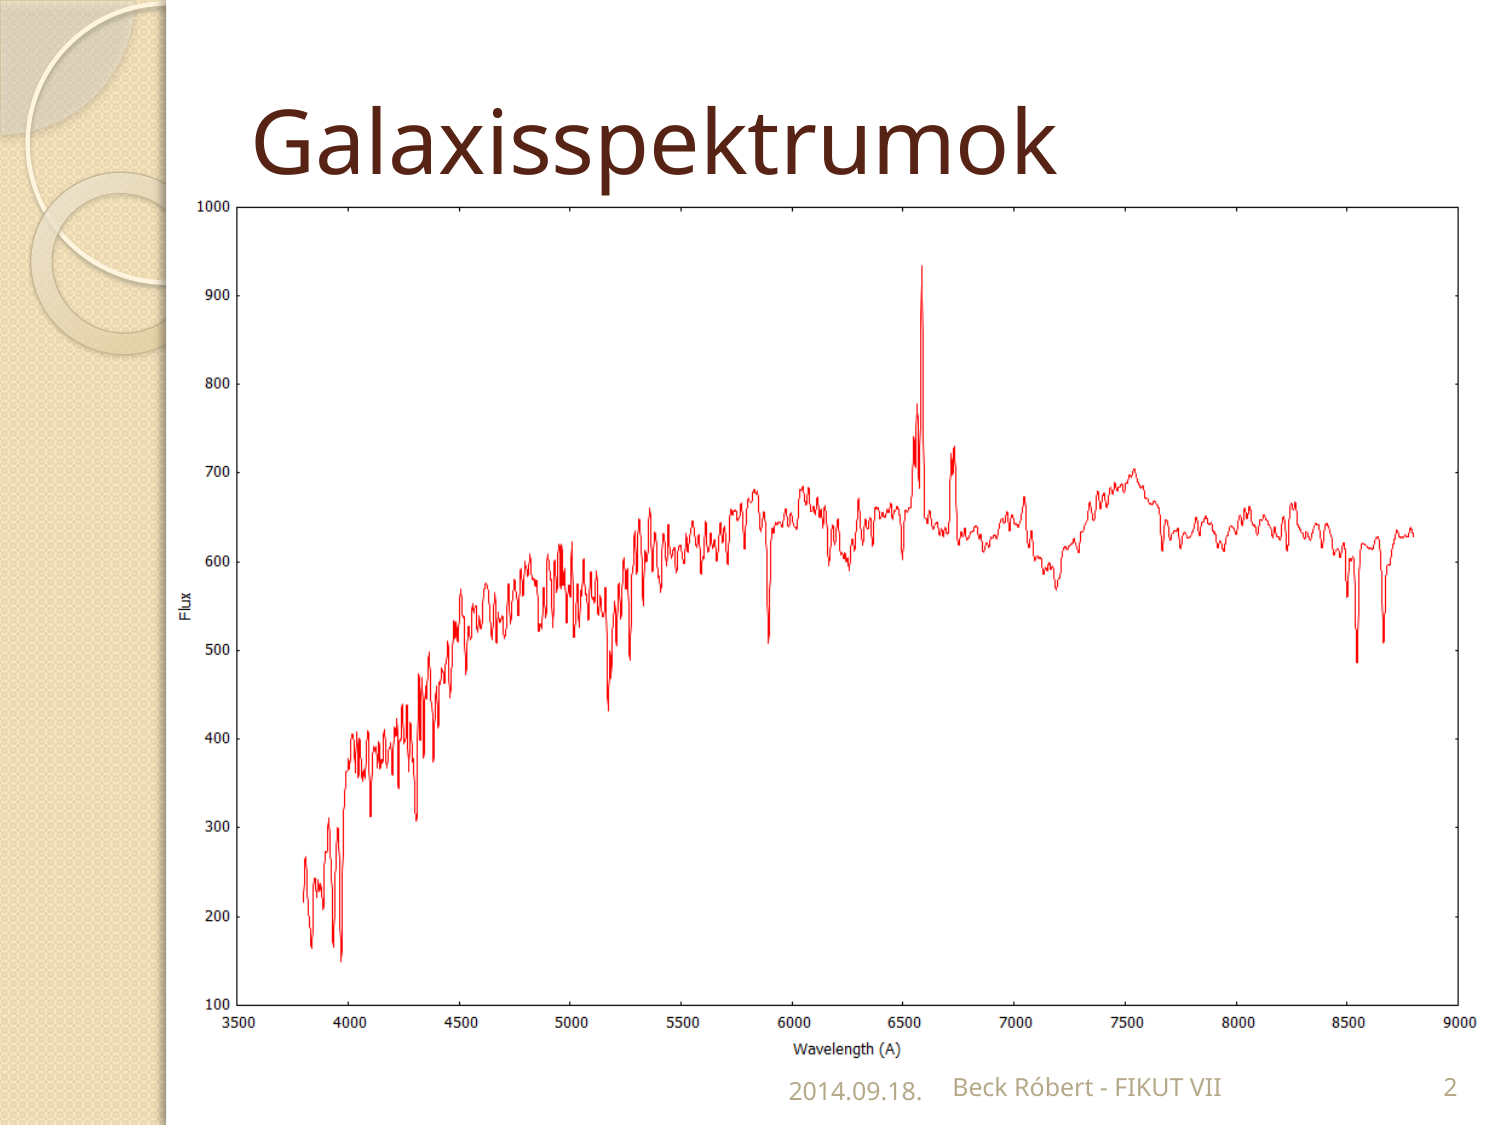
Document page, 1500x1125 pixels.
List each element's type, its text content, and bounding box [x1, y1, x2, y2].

picture [170, 196, 1477, 1063]
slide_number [587, 1073, 937, 1113]
title Galaxisspektrumok [235, 45, 1466, 193]
slide_number 2 [1413, 1034, 1488, 1113]
footer Beck Róbert - FIKUT VII [937, 1073, 1413, 1113]
